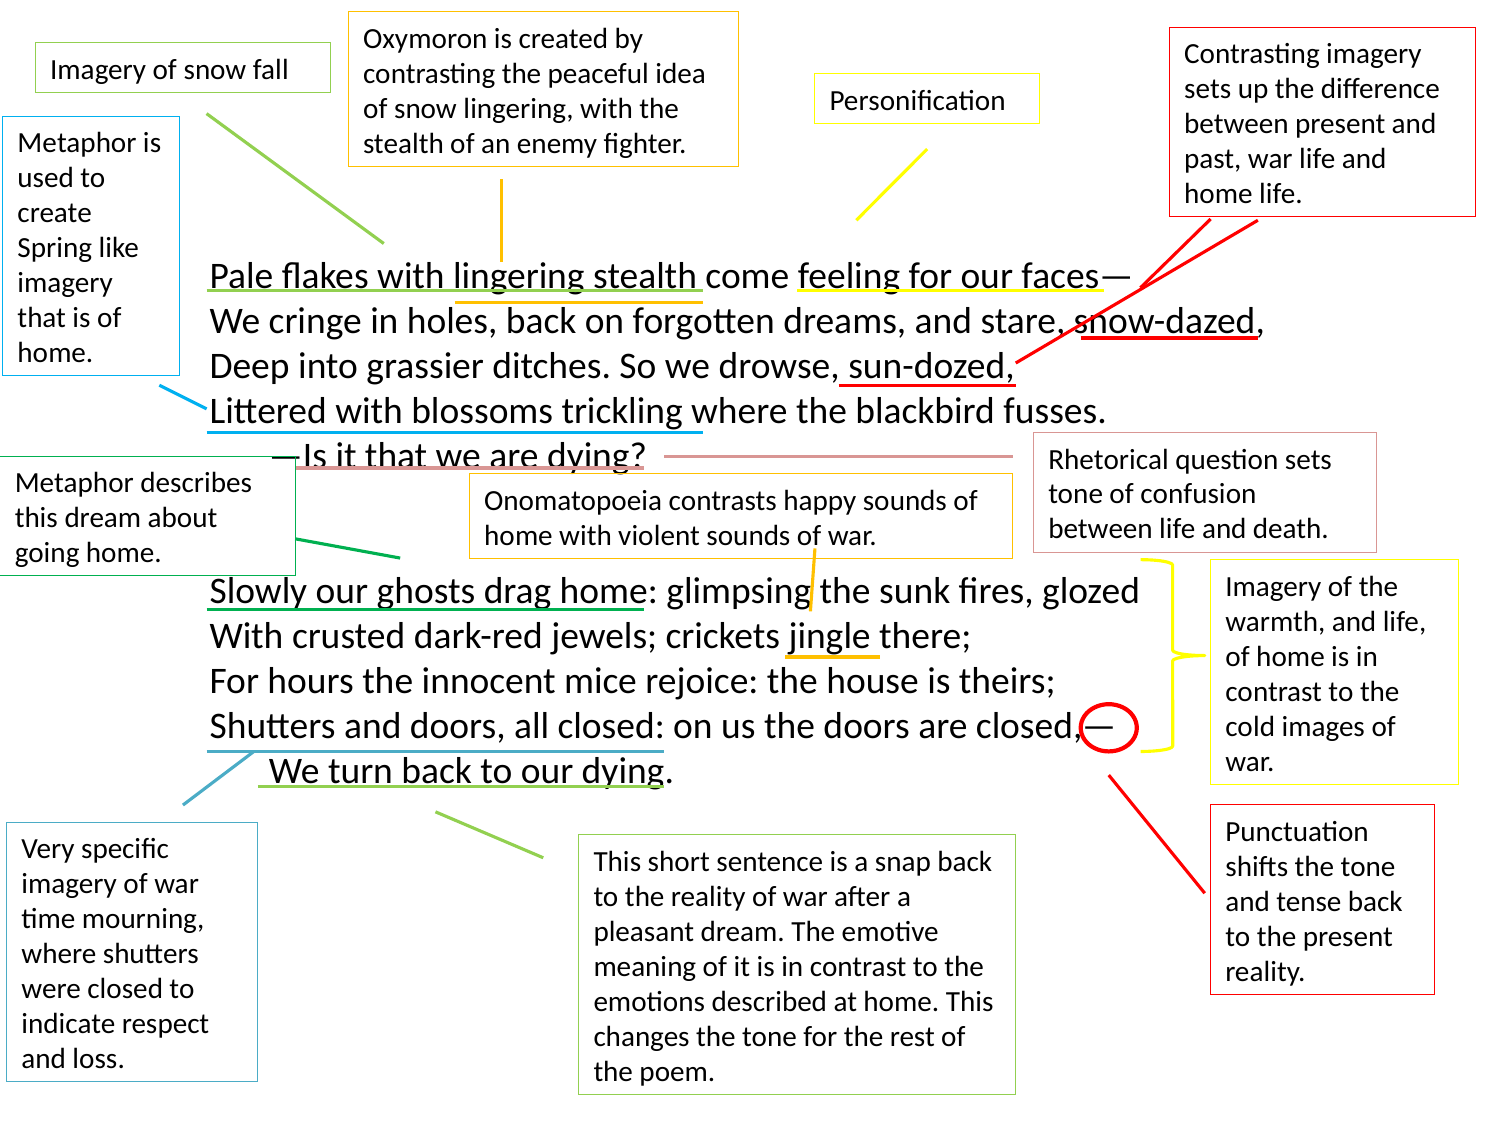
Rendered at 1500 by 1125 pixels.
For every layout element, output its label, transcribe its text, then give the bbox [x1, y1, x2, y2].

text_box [1015, 219, 1259, 364]
text_box Onomatopoeia contrasts happy sounds of home with violent sounds of war. [469, 473, 1013, 559]
text_box [1140, 558, 1206, 753]
text_box Personification [814, 73, 1040, 124]
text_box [294, 538, 401, 559]
text_box Metaphor is used to create Spring like imagery that is of home. [2, 116, 180, 376]
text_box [159, 385, 207, 410]
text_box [810, 548, 816, 612]
text_box Rhetorical question sets tone of confusion between life and death. [1033, 432, 1377, 553]
text_box Punctuation shifts the tone and tense back to the present reality. [1210, 804, 1435, 995]
text_box Contrasting imagery sets up the difference between present and past, war life and home life. [1169, 27, 1476, 217]
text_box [435, 811, 544, 858]
text_box Very specific imagery of war time mourning, where shutters were closed to indicate respect and loss. [6, 822, 258, 1082]
text_box Metaphor describes this dream about going home. [0, 456, 296, 576]
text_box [206, 113, 384, 244]
text_box This short sentence is a snap back to the reality of war after a pleasant dream. The emotive meaning of it is in contrast to the emotions described at home. This changes the tone for the rest of the poem. [578, 834, 1016, 1095]
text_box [182, 751, 255, 806]
text_box Pale flakes with lingering stealth come feeling for our faces— We cringe in holes, back on forgotten dreams, and stare, snow-dazed, Deep into grassier ditches. So we drowse, sun-dozed, Littered with blossoms trickling where the blackbird fusses. —Is it that we are dying? Slowly our ghosts drag home: glimpsing the sunk fires, glozed With crusted dark-red jewels; crickets jingle there; For hours the innocent mice rejoice: the house is theirs; Shutters and doors, all closed: on us the doors are closed,— We turn back to our dying. [194, 243, 1376, 799]
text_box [855, 148, 928, 221]
text_box Imagery of snow fall [35, 42, 331, 93]
text_box Imagery of the warmth, and life, of home is in contrast to the cold images of war. [1210, 559, 1459, 785]
text_box Oxymoron is created by contrasting the peaceful idea of snow lingering, with the stealth of an enemy fighter. [348, 11, 739, 167]
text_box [1108, 774, 1205, 894]
text_box [1078, 702, 1139, 754]
